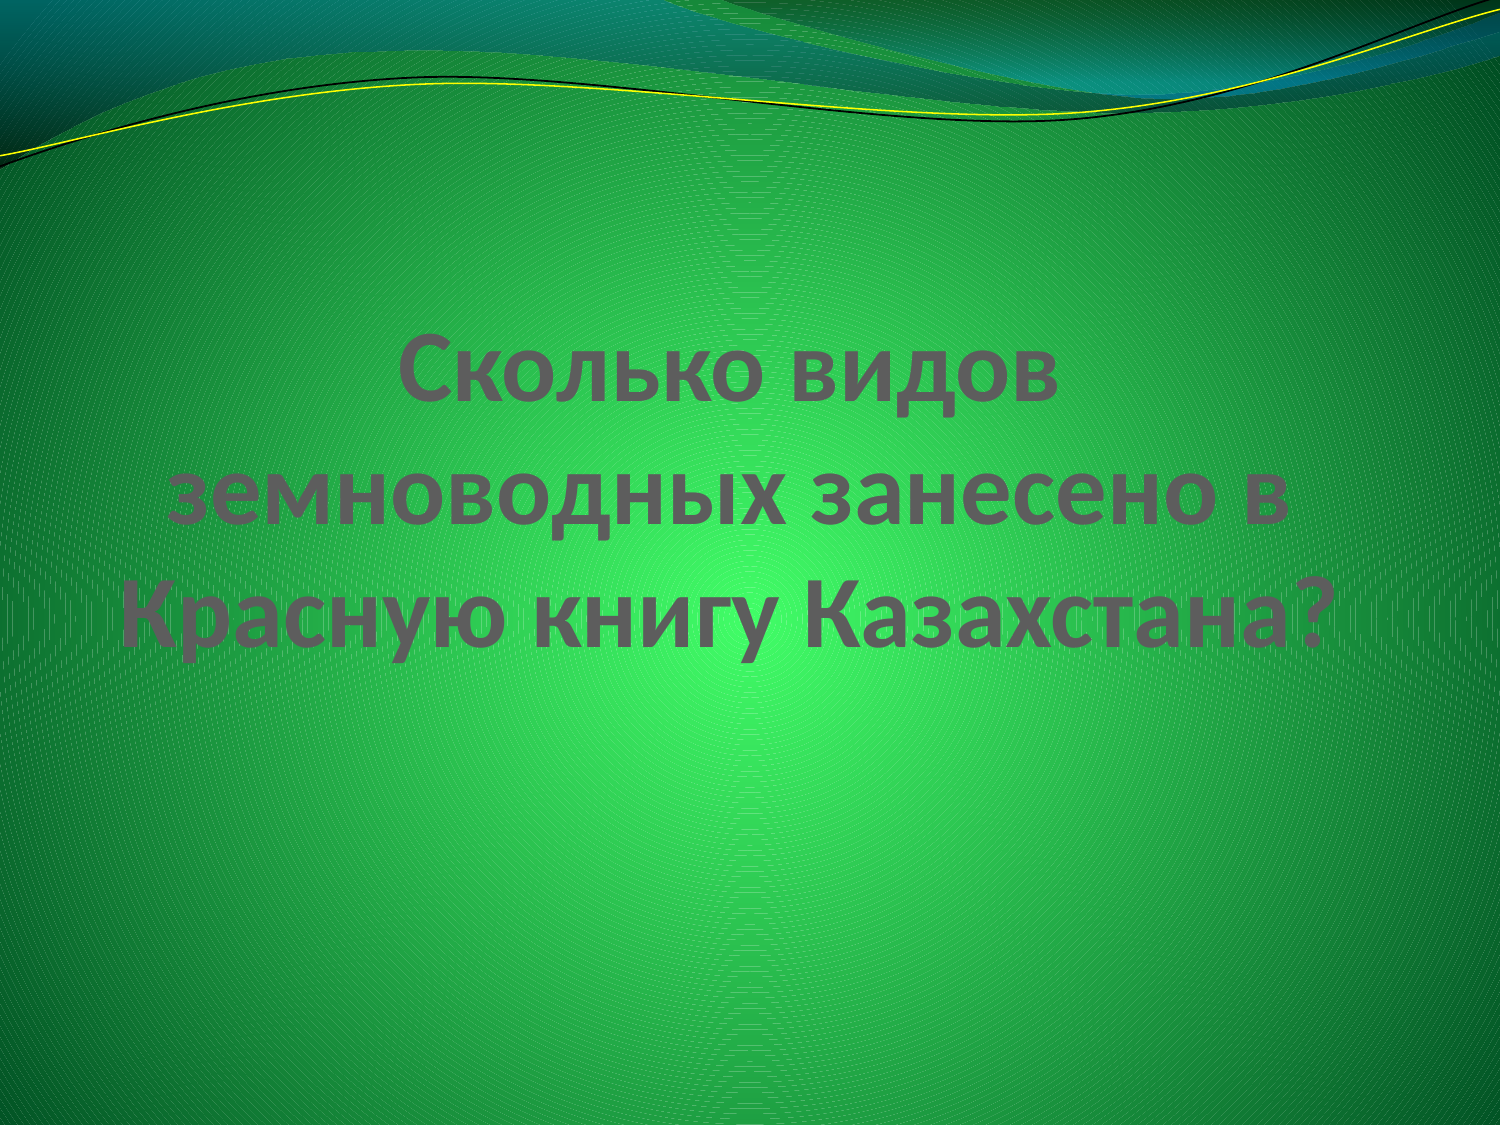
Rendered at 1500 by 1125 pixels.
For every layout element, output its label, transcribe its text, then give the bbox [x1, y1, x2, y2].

title Сколько видов земноводных занесено в Красную книгу Казахстана? [87, 224, 1376, 668]
